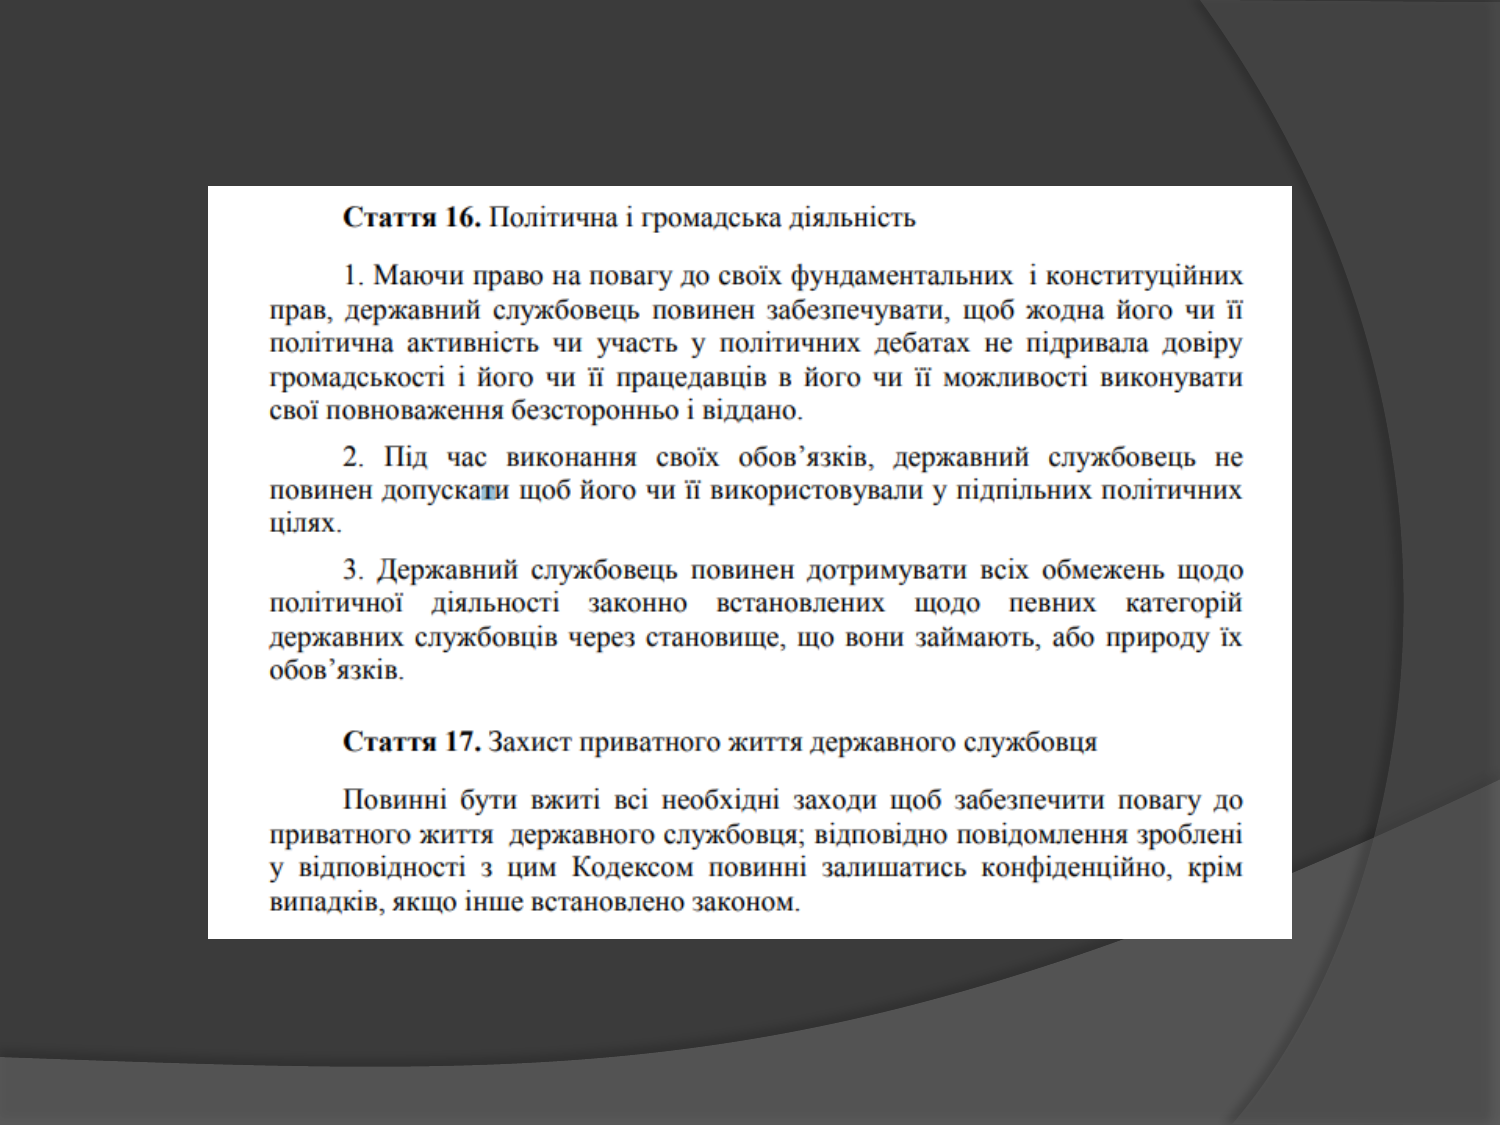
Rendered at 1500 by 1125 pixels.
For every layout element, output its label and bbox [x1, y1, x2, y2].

picture [208, 186, 1292, 939]
